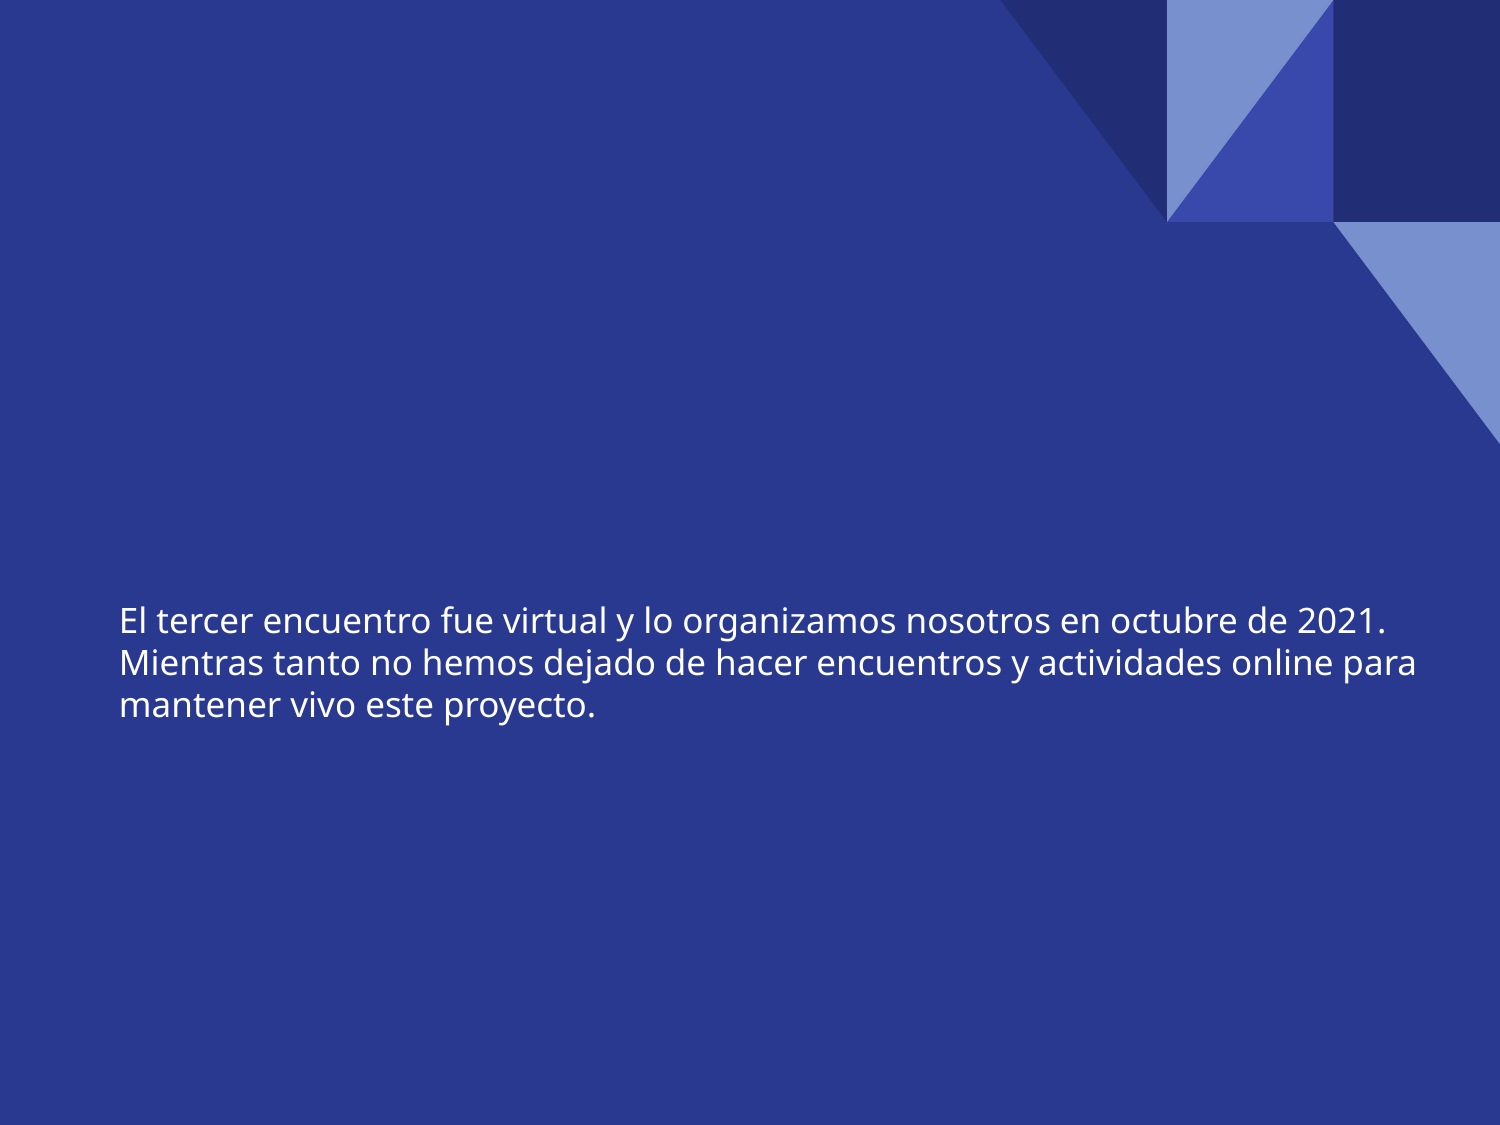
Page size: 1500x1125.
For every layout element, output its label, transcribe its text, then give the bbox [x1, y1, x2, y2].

title El tercer encuentro fue virtual y lo organizamos nosotros en octubre de 2021. Mientras tanto no hemos dejado de hacer encuentros y actividades online para mantener vivo este proyecto. [104, 555, 1453, 740]
